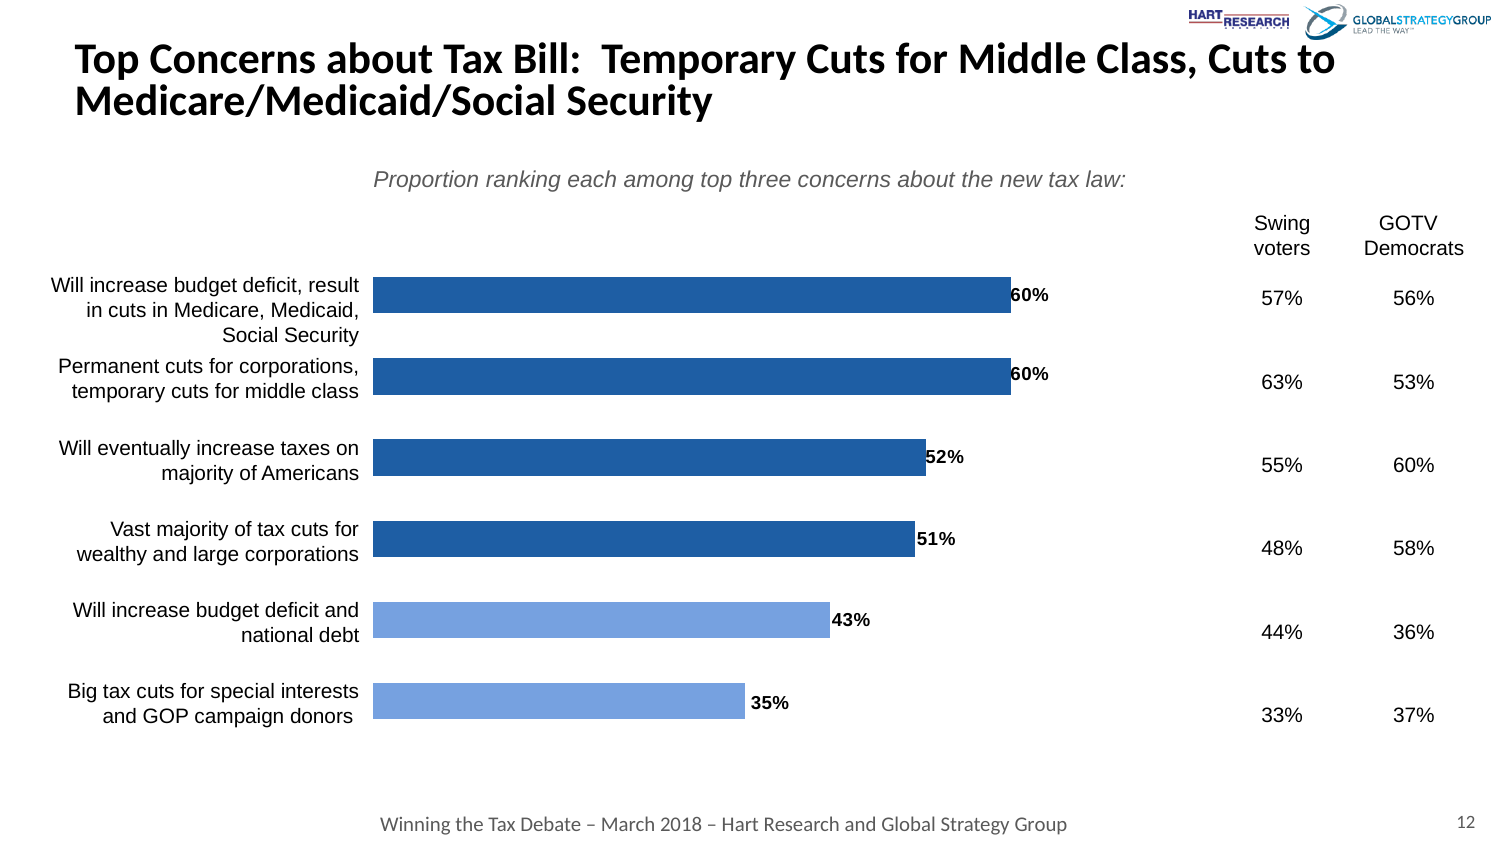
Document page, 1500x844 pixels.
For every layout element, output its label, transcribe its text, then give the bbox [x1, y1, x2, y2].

slide_number 12 [1394, 802, 1491, 840]
picture [1189, 10, 1289, 17]
text_box Will increase budget deficit, result in cuts in Medicare, Medicaid, Social Security Permanent cuts for corporations, temporary cuts for middle class Will eventually increase taxes on majority of Americans Vast majority of tax cuts for wealthy and large corporations Will increase budget deficit and national debt Big tax cuts for special interests and GOP campaign donors [23, 264, 344, 736]
chart [349, 231, 1437, 765]
text_box GOTV Democrats 56% 53% 60% 58% 36% 37% [1348, 202, 1480, 734]
title Top Concerns about Tax Bill: Temporary Cuts for Middle Class, Cuts to Medicare/Medicaid/Social Security [59, 17, 1441, 147]
text_box Swing voters 57% 63% 55% 48% 44% 33% [1238, 202, 1326, 230]
picture [1303, 4, 1491, 40]
text_box Proportion ranking each among top three concerns about the new tax law: [183, 157, 1317, 200]
